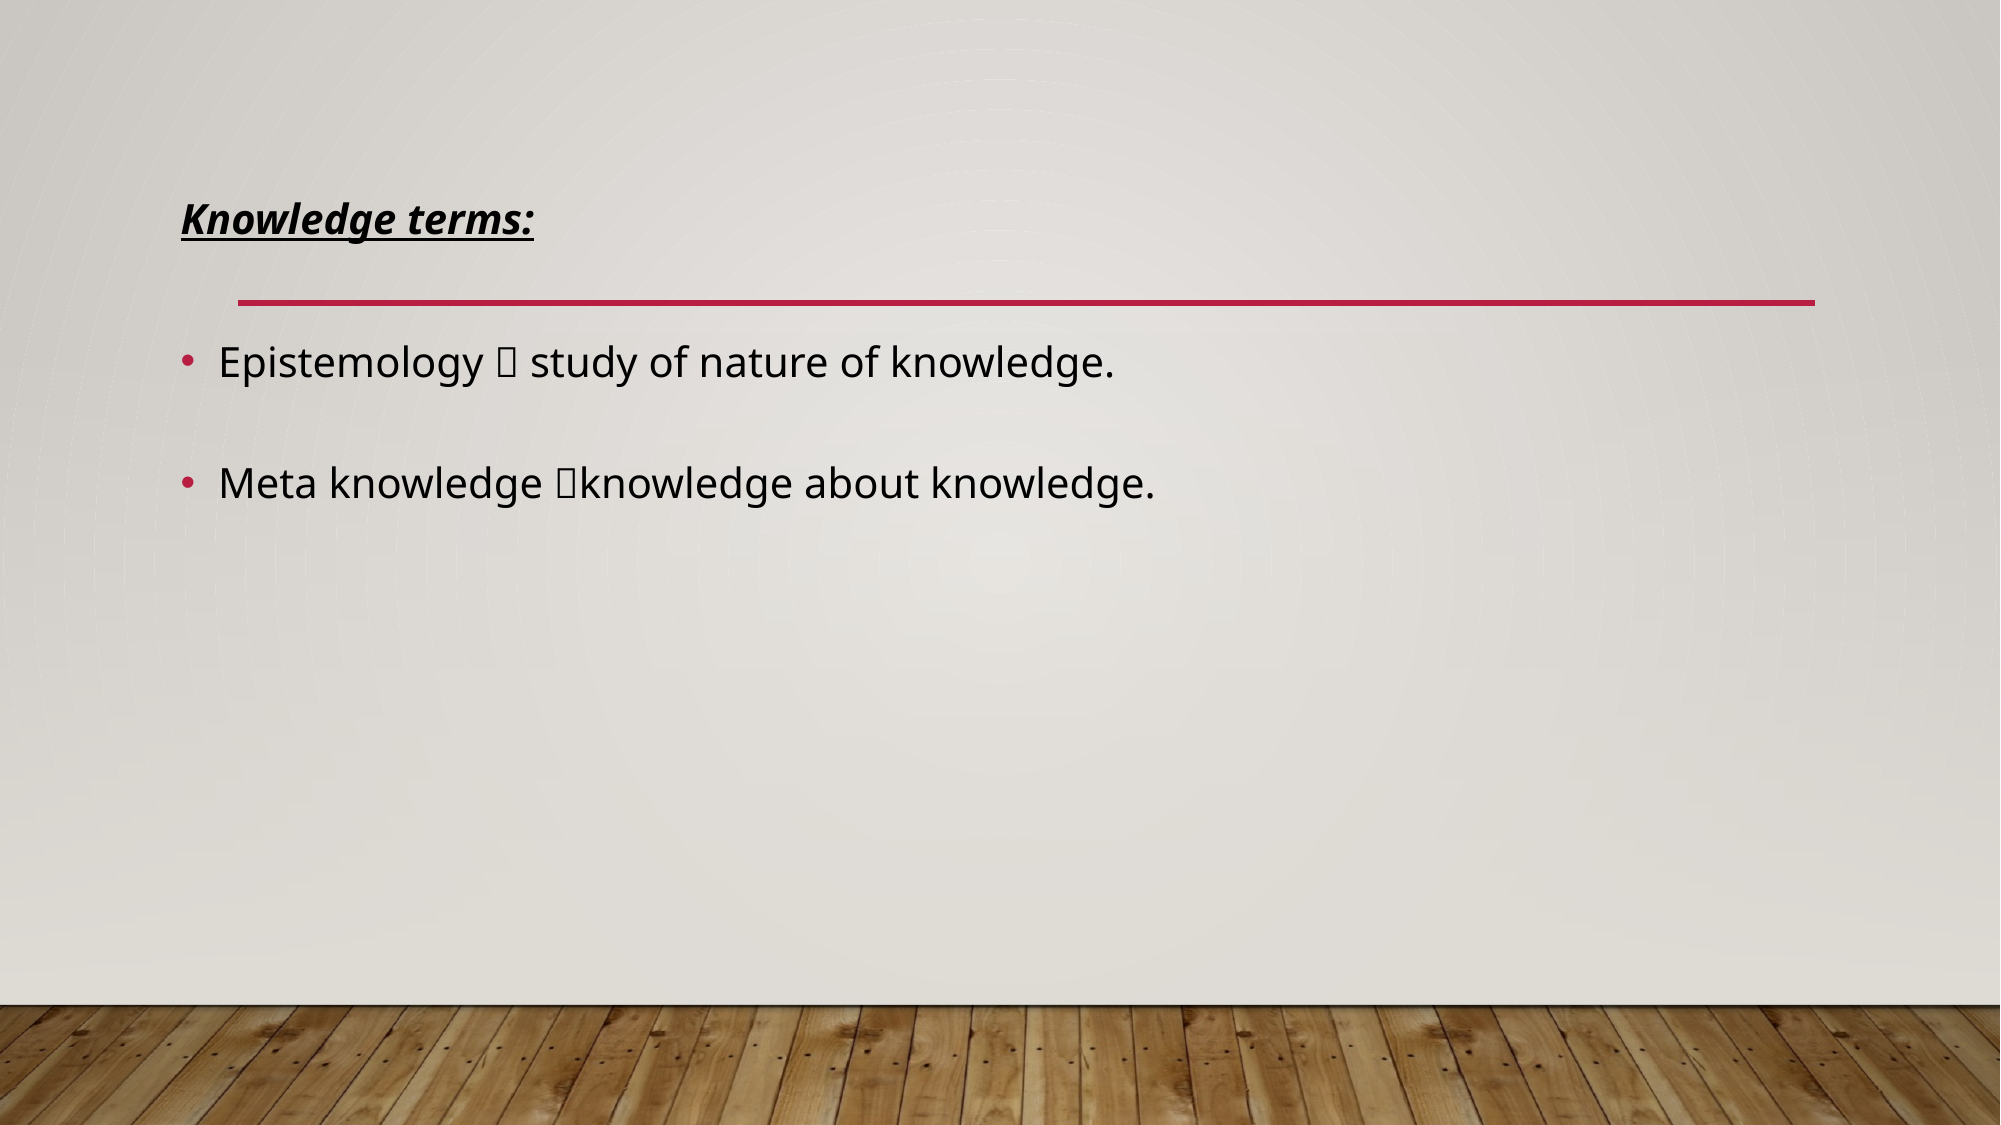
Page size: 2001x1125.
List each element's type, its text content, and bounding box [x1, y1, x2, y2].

picture [0, 1005, 2000, 1125]
list Knowledge terms: Epistemology  study of nature of knowledge. Meta knowledge knowledge about knowledge. [165, 175, 1891, 890]
